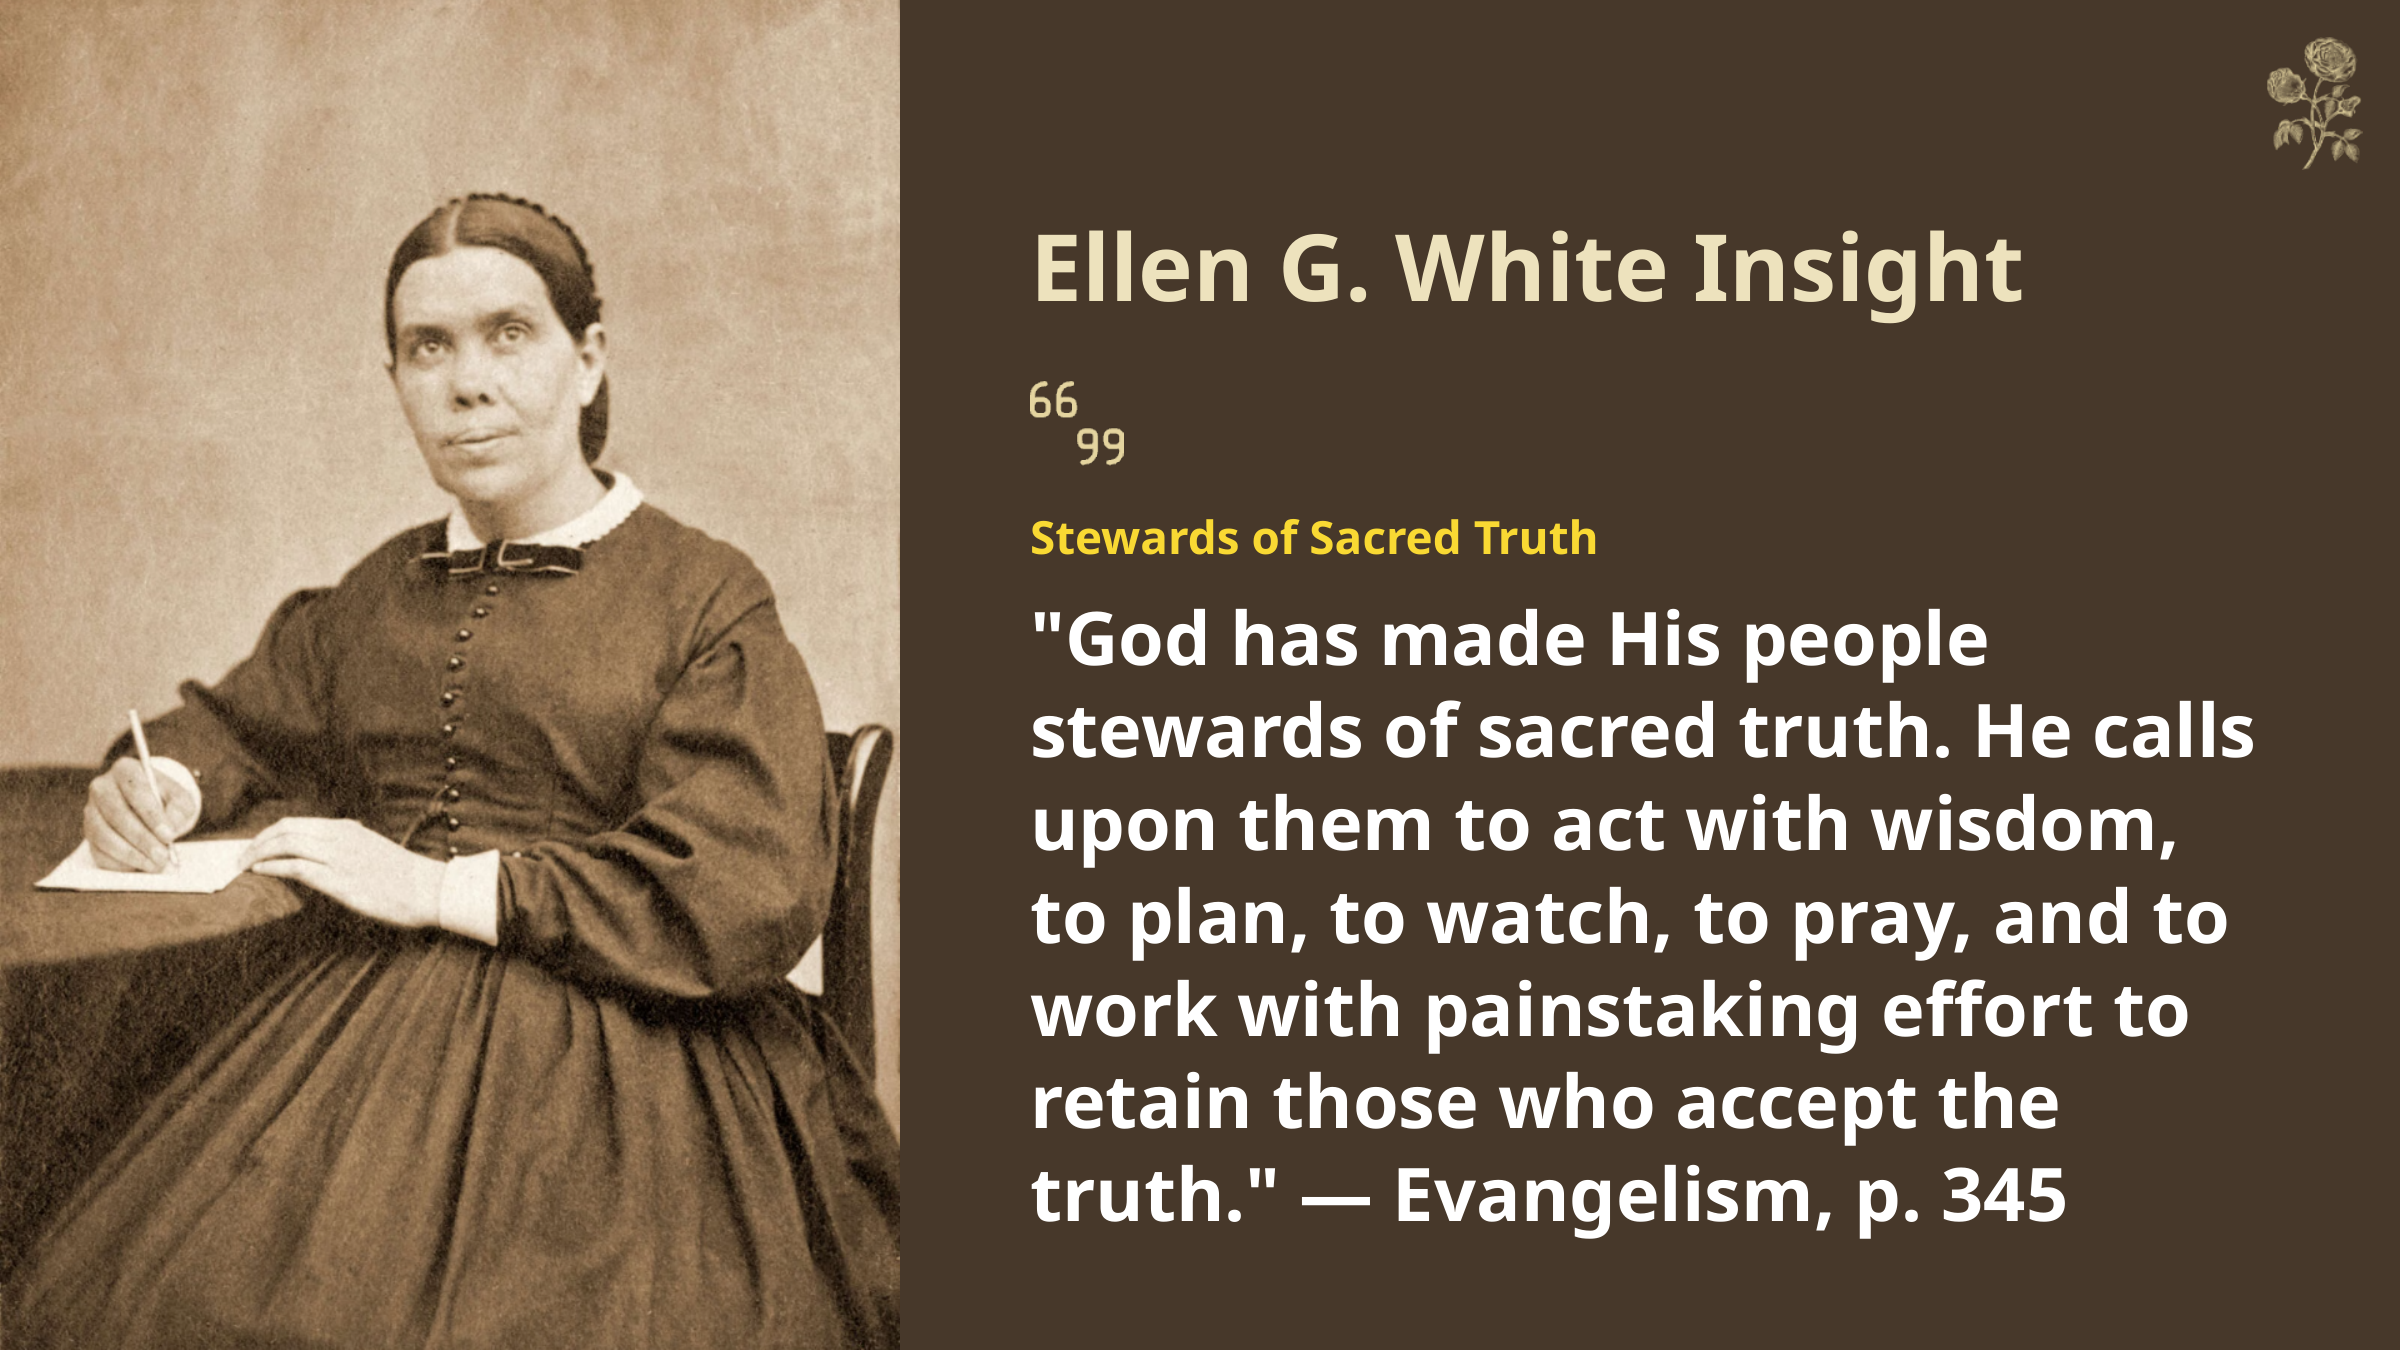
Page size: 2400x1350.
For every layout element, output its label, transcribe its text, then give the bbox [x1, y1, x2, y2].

picture [1030, 376, 1124, 470]
text_box Stewards of Sacred Truth [1030, 506, 1498, 565]
picture [2267, 37, 2363, 170]
picture [0, 0, 900, 1350]
text_box "God has made His people stewards of sacred truth. He calls upon them to act with wisdom, to plan, to watch, to pray, and to work with painstaking effort to retain those who accept the truth." — Evangelism, p. 345 [1030, 587, 2270, 1146]
text_box Ellen G. White Insight [1030, 204, 1961, 321]
